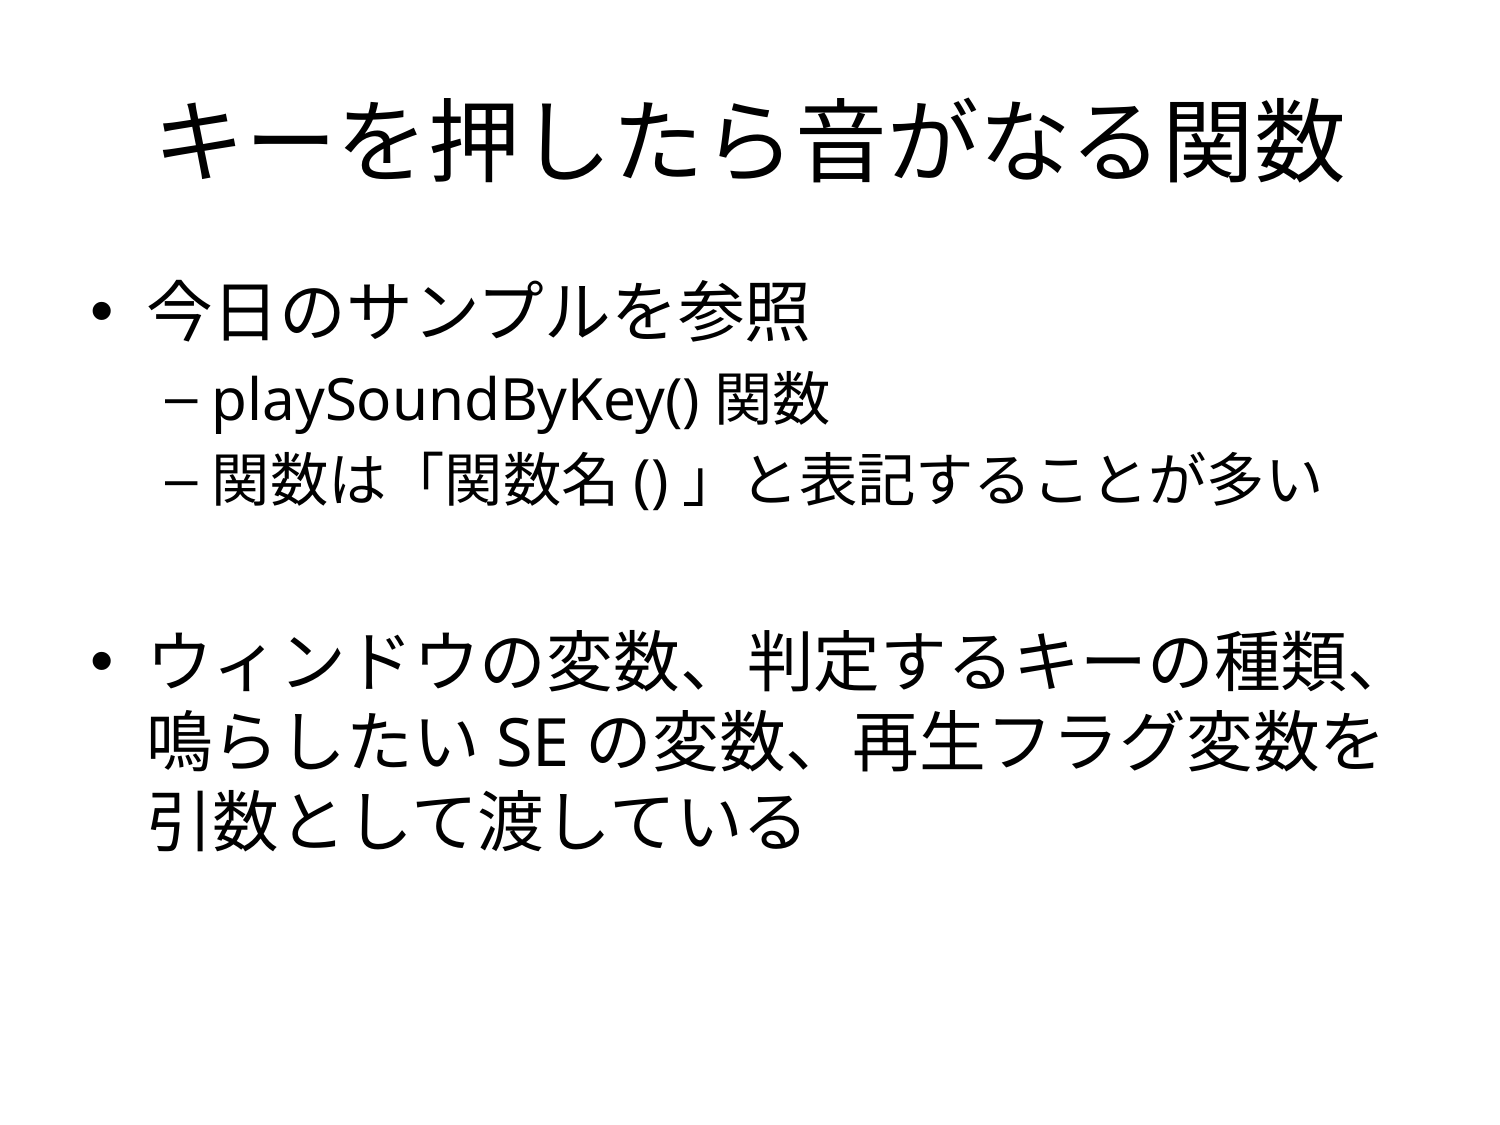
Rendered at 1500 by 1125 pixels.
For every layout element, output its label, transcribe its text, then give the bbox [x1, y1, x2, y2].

list 今日のサンプルを参照 playSoundByKey()関数 関数は「関数名()」と表記することが多い ウィンドウの変数、判定するキーの種類、鳴らしたいSEの変数、再生フラグ変数を引数として渡している [75, 262, 1425, 1005]
title キーを押したら音がなる関数 [75, 45, 1425, 233]
